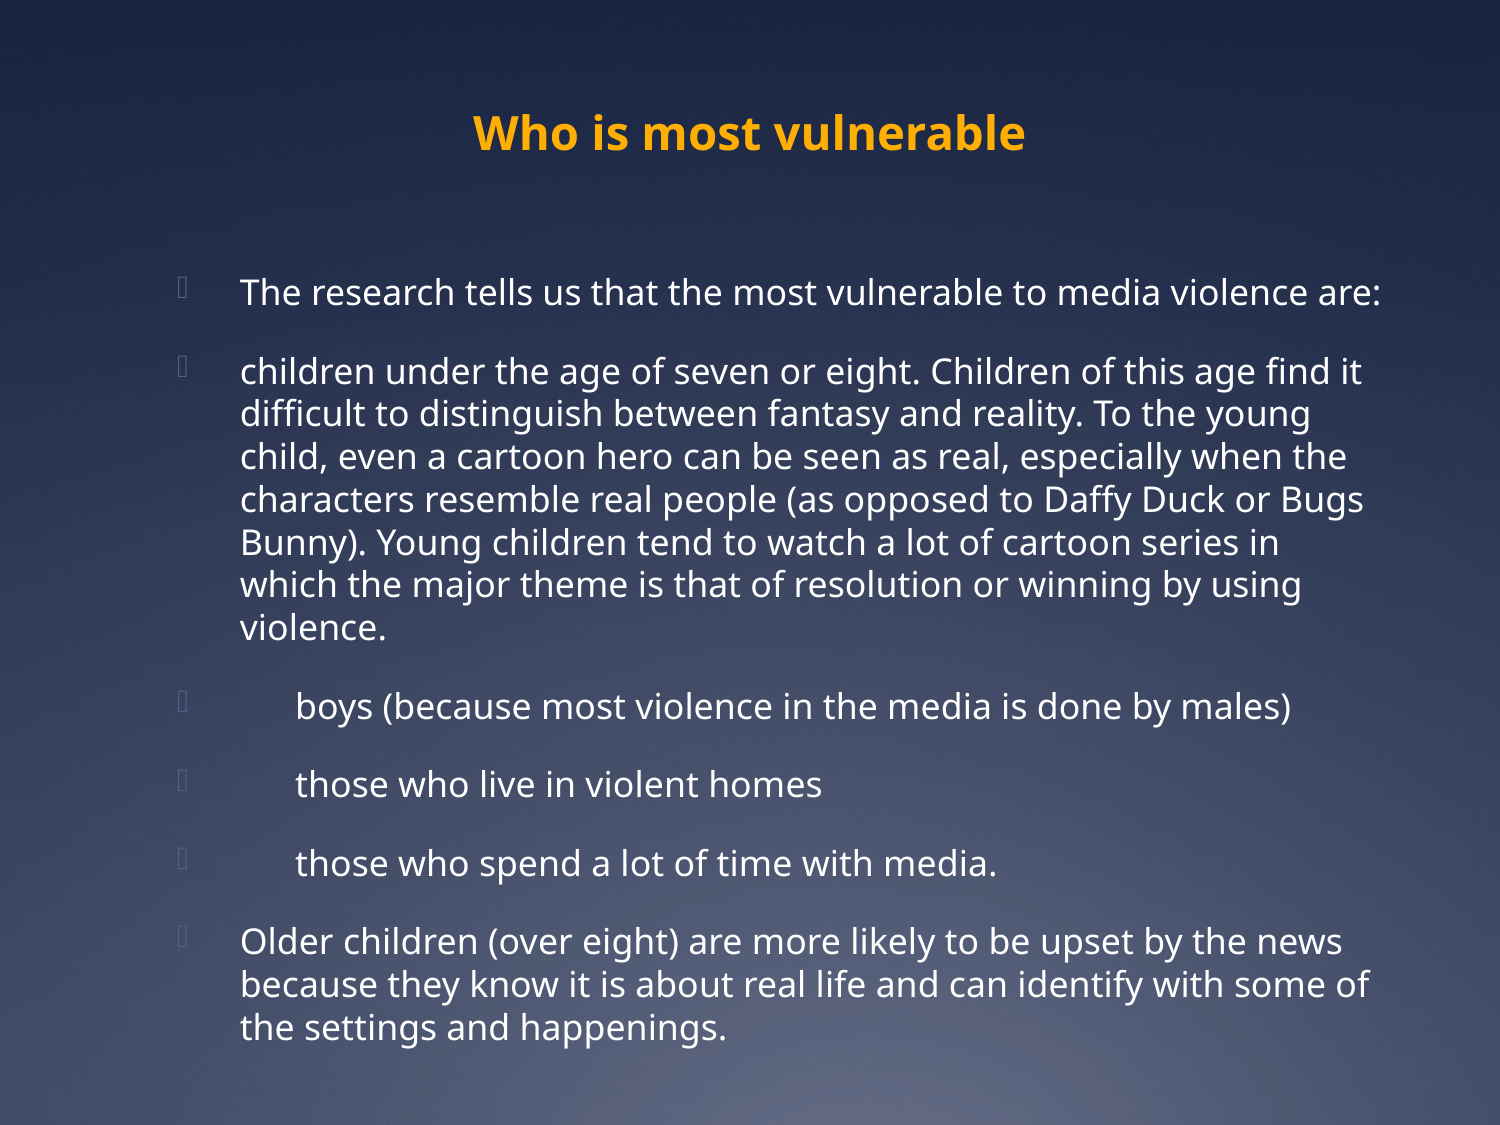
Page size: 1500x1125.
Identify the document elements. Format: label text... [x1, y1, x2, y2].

list The research tells us that the most vulnerable to media violence are: children under the age of seven or eight. Children of this age find it difficult to distinguish between fantasy and reality. To the young child, even a cartoon hero can be seen as real, especially when the characters resemble real people (as opposed to Daffy Duck or Bugs Bunny). Young children tend to watch a lot of cartoon series in which the major theme is that of resolution or winning by using violence. boys (because most violence in the media is done by males) those who live in violent homes those who spend a lot of time with media. Older children (over eight) are more likely to be upset by the news because they know it is about real life and can identify with some of the settings and happenings. [162, 262, 1400, 1063]
title Who is most vulnerable [100, 95, 1400, 225]
